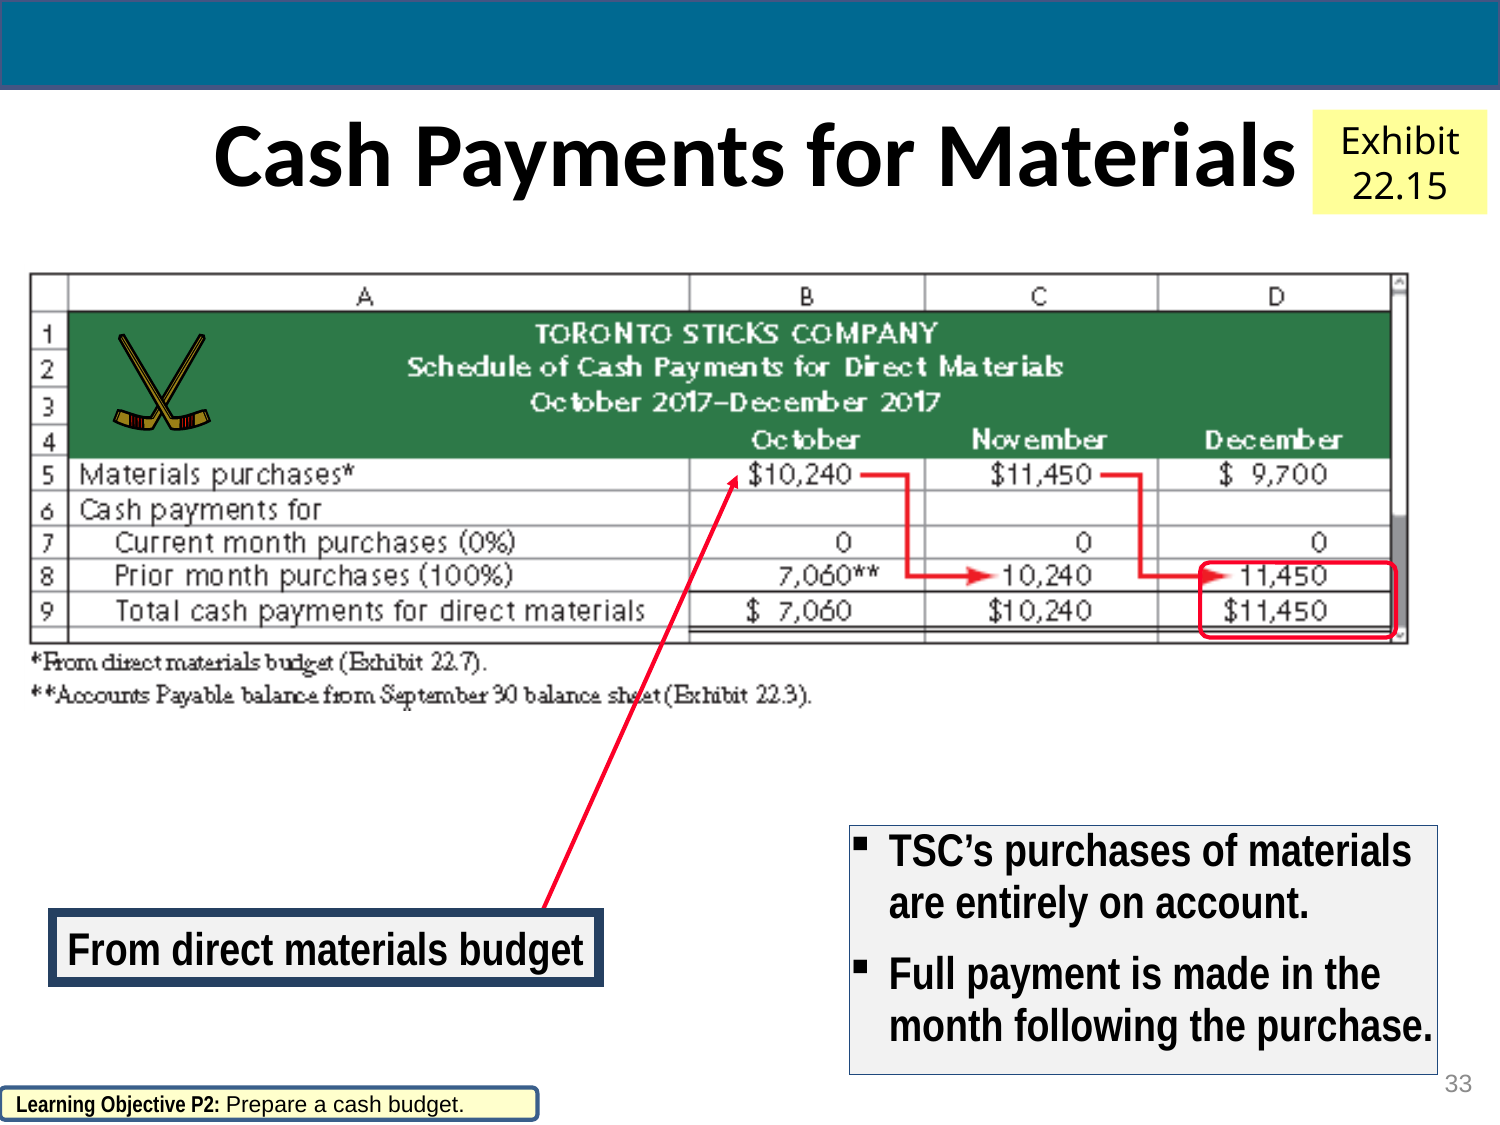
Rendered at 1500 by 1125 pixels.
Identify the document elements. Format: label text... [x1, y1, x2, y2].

text_box Exhibit 22.15 [1312, 109, 1488, 215]
text_box From direct materials budget [52, 912, 600, 982]
text_box Learning Objective P2: Prepare a cash budget. [0, 1087, 538, 1120]
picture [23, 263, 1414, 712]
text_box TSC’s purchases of materials are entirely on account. Full payment is made in the month following the purchase. [849, 825, 1438, 1075]
slide_number 33 [1137, 1052, 1488, 1113]
title Cash Payments for Materials [75, 56, 1438, 244]
